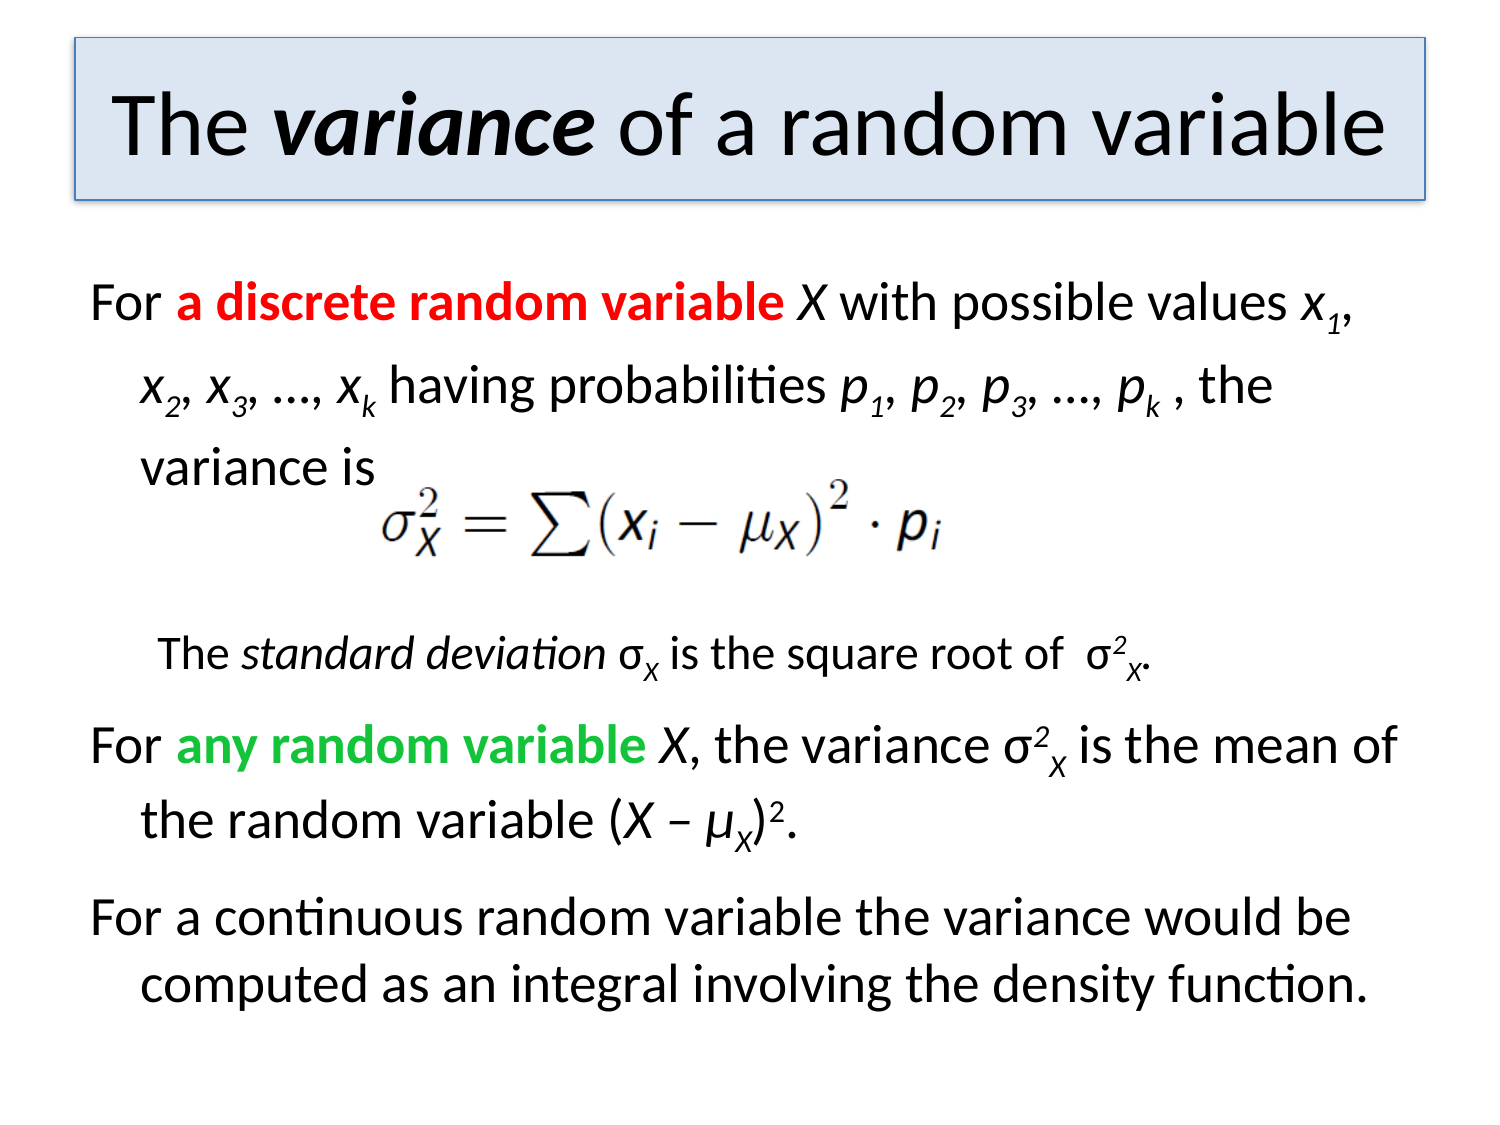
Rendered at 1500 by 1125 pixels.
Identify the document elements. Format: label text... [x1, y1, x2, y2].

picture [374, 474, 953, 567]
list For a discrete random variable X with possible values x1, x2, x3, …, xk having probabilities p1, p2, p3, …, pk , the variance is The standard deviation σX is the square root of σ2X. For any random variable X, the variance σ2X is the mean of the random variable (X – μX)2. For a continuous random variable the variance would be computed as an integral involving the density function. [74, 249, 1426, 1038]
text_box The variance of a random variable [74, 37, 1426, 201]
